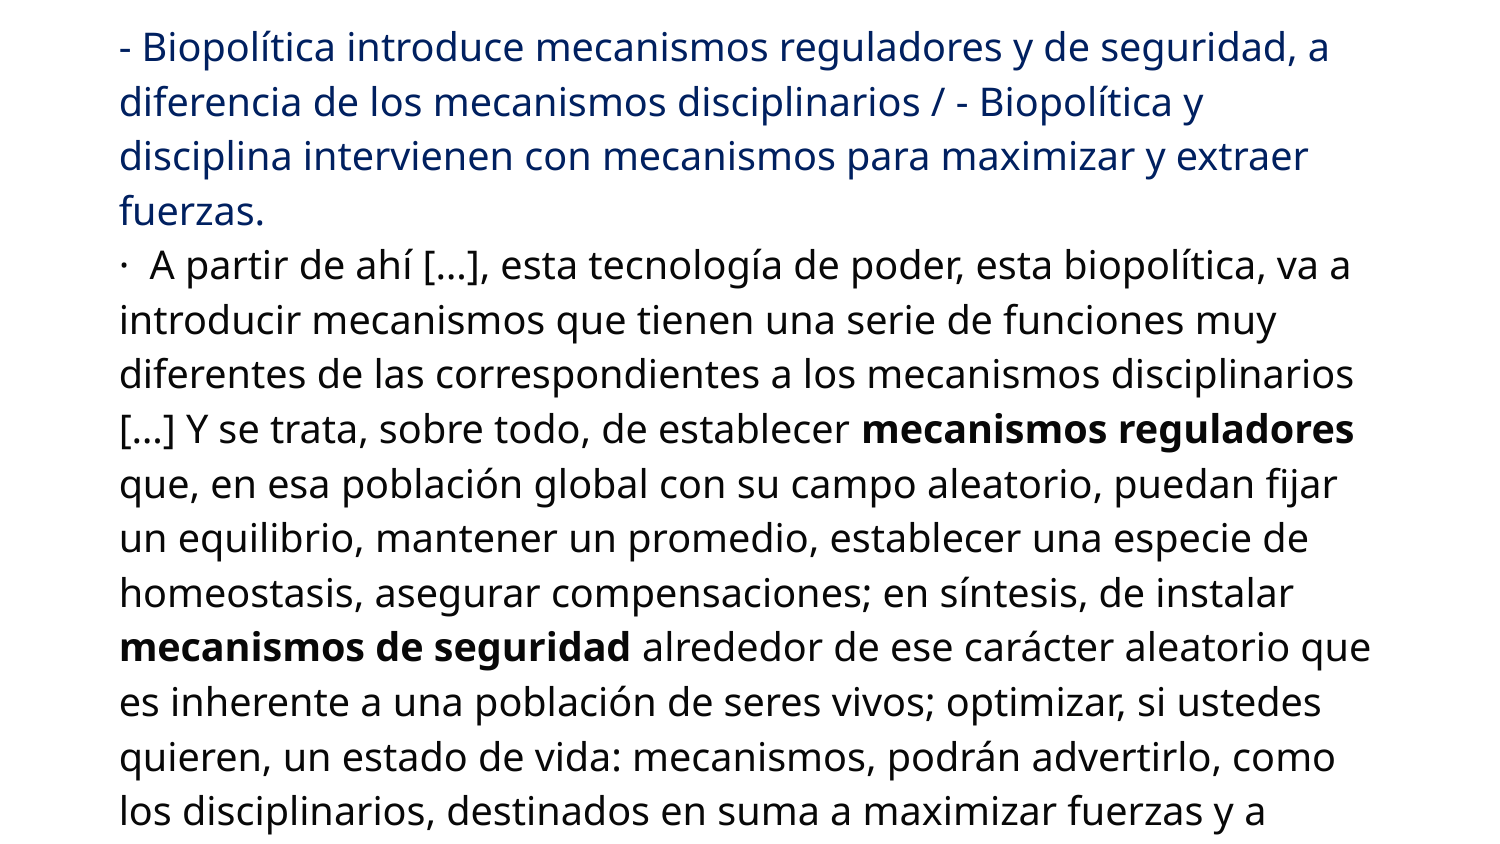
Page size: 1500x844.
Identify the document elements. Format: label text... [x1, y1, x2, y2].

list - Biopolítica introduce mecanismos reguladores y de seguridad, a diferencia de los mecanismos disciplinarios / - Biopolítica y disciplina intervienen con mecanismos para maximizar y extraer fuerzas. · A partir de ahí […], esta tecnología de poder, esta biopolítica, va a introducir mecanismos que tienen una serie de funciones muy diferentes de las correspondientes a los mecanismos disciplinarios […] Y se trata, sobre todo, de establecer mecanismos reguladores que, en esa población global con su campo aleatorio, puedan fijar un equilibrio, mantener un promedio, establecer una especie de homeostasis, asegurar compensaciones; en síntesis, de instalar mecanismos de seguridad alrededor de ese carácter aleatorio que es inherente a una población de seres vivos; optimizar, si ustedes quieren, un estado de vida: mecanismos, podrán advertirlo, como los disciplinarios, destinados en suma a maximizar fuerzas y a extraerlas, pero que recorren caminos enteramente diferentes. [84, 0, 1393, 824]
